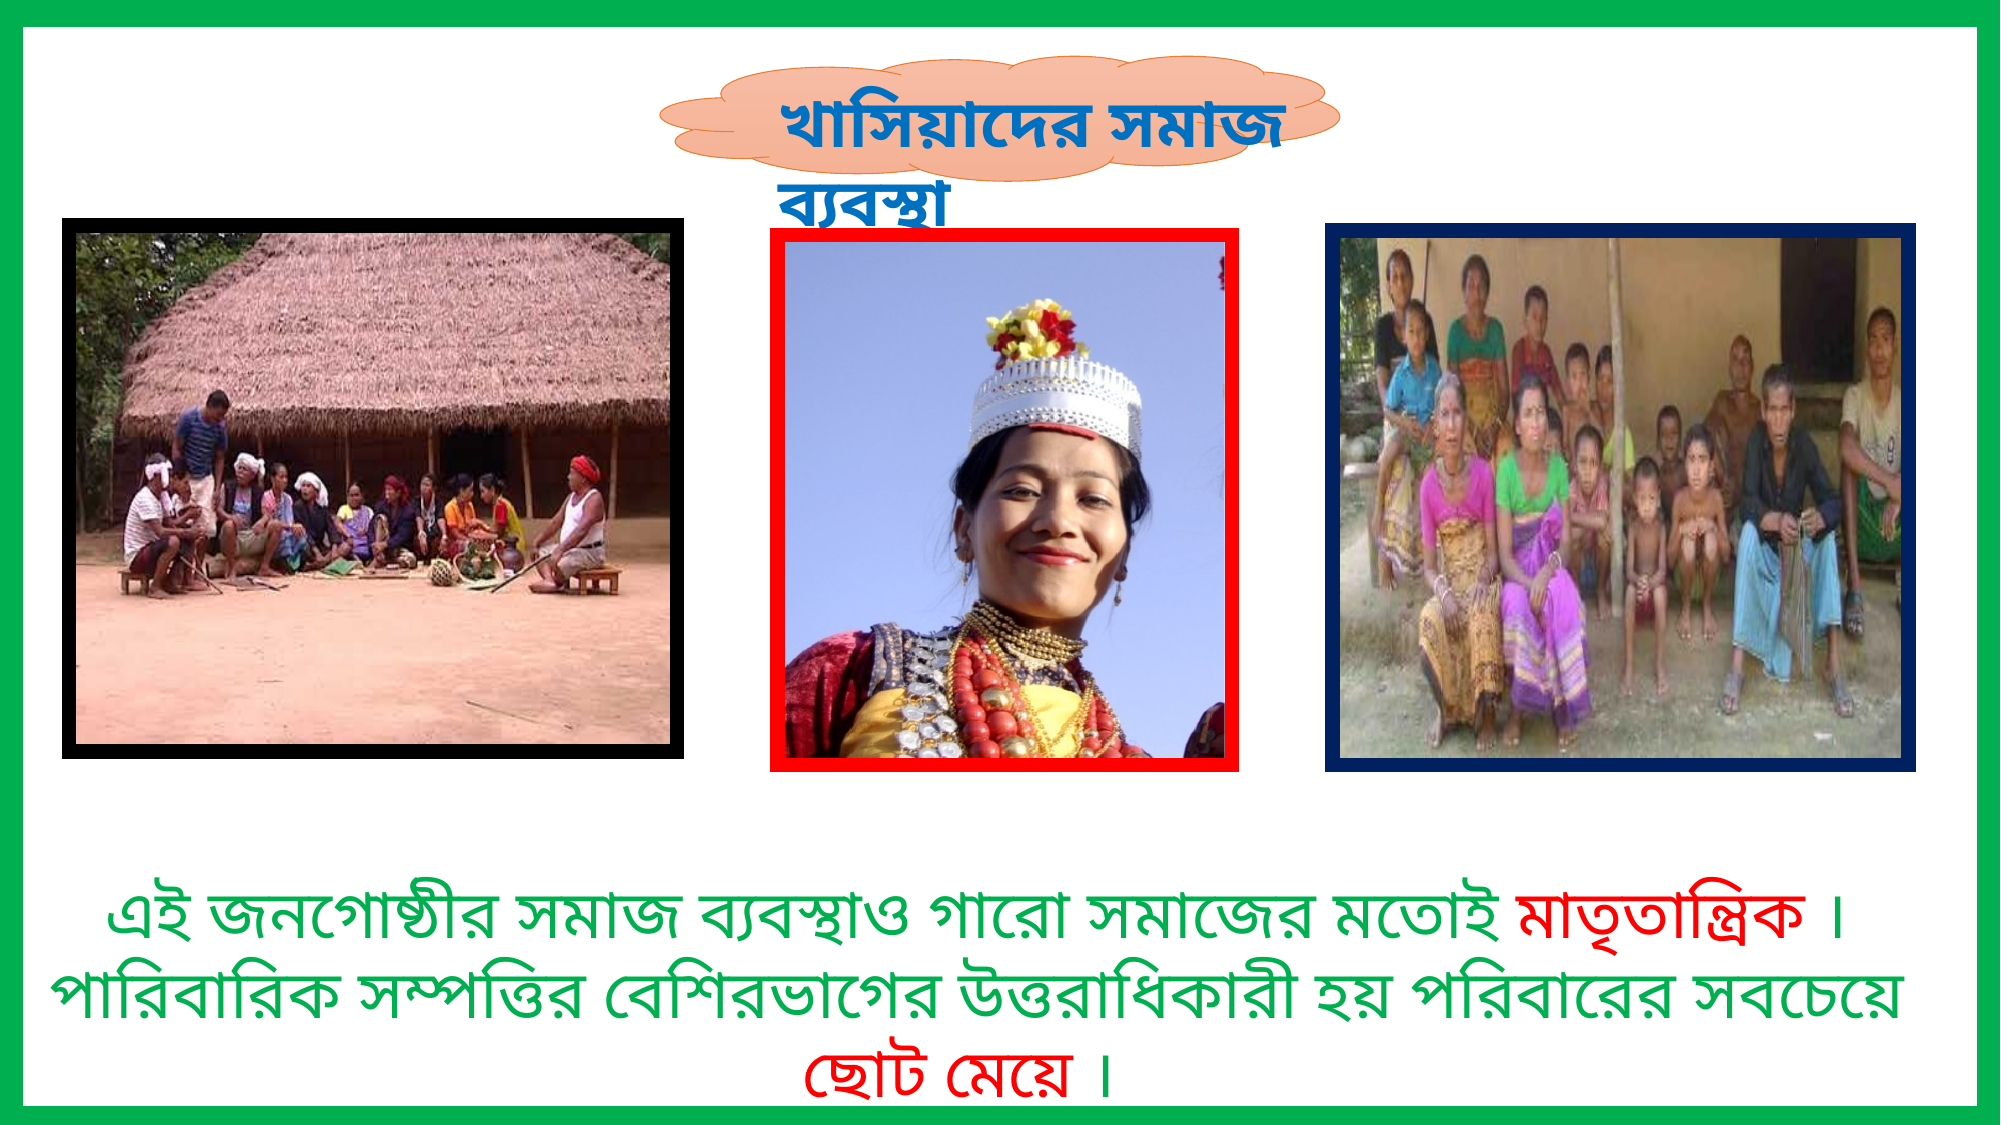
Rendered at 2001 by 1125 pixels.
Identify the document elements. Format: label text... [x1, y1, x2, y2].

text_box [0, 3, 2000, 1125]
picture [1339, 237, 1902, 758]
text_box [660, 55, 1340, 181]
text_box এই জনগোষ্ঠীর সমাজ ব্যবস্থাও গারো সমাজের মতোই মাতৃতান্ত্রিক । পারিবারিক সম্পত্তির বেশিরভাগের উত্তরাধিকারী হয় পরিবারের সবচেয়ে ছোট মেয়ে । [0, 881, 1954, 1102]
picture [76, 232, 670, 745]
picture [784, 242, 1225, 758]
